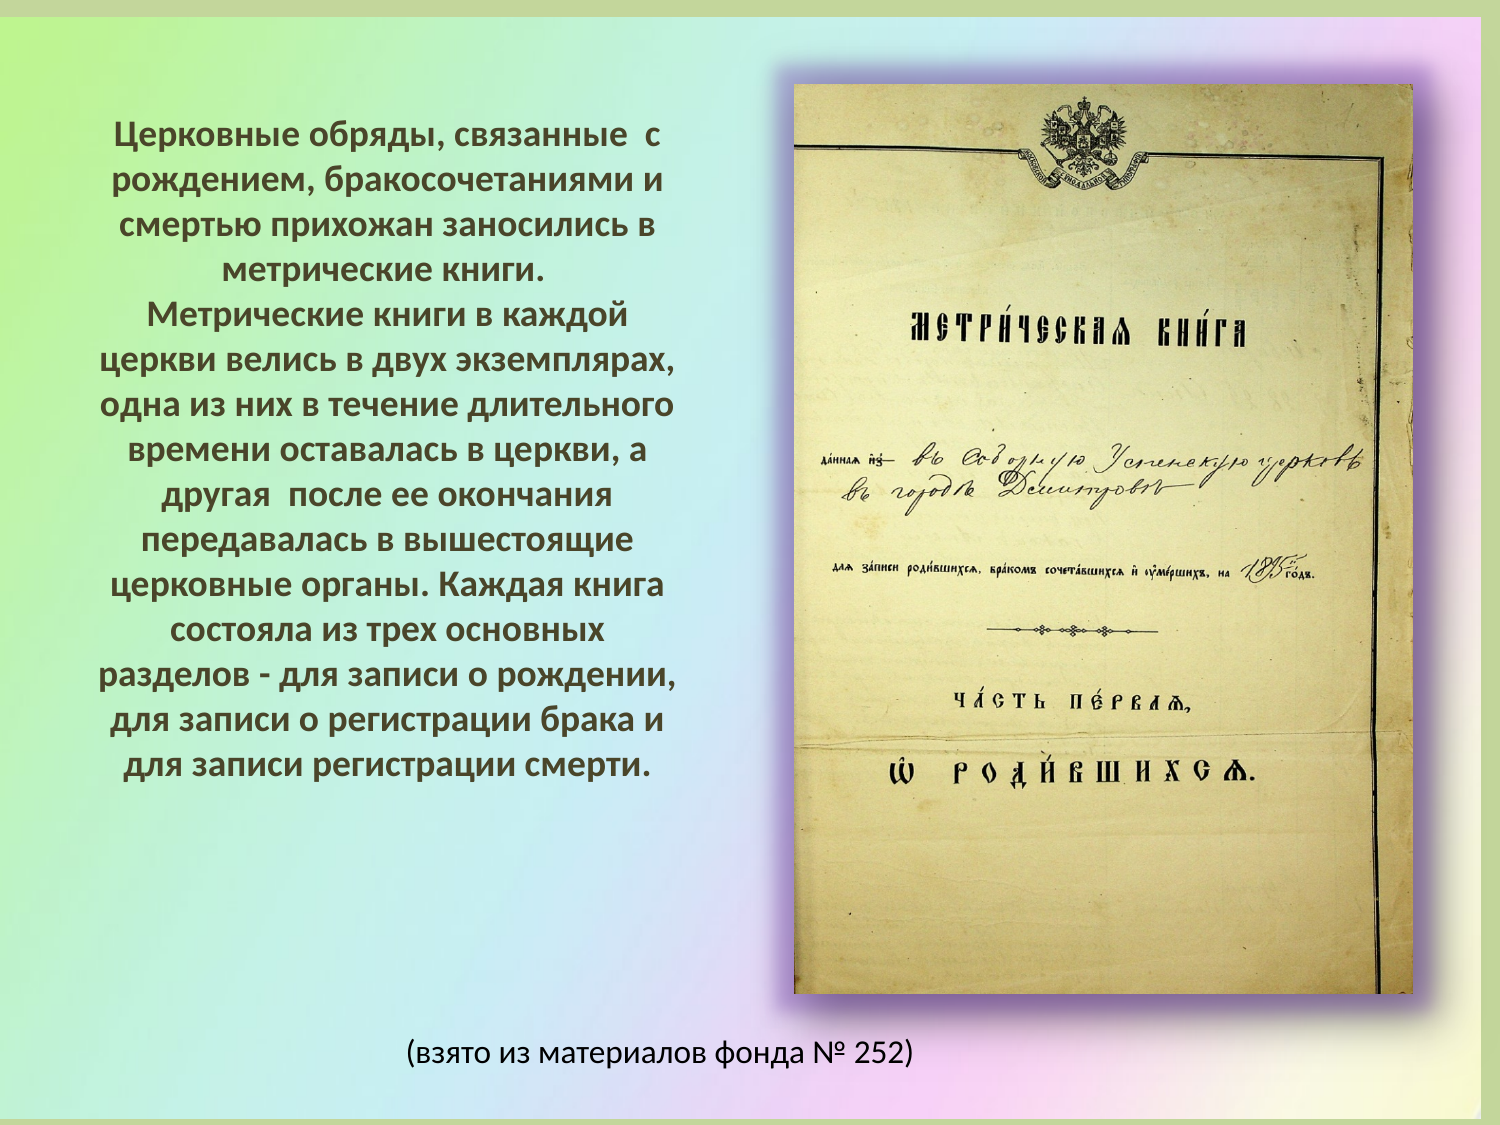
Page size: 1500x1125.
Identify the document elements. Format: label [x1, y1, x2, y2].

picture [793, 83, 1413, 994]
list [0, 16, 1482, 1120]
